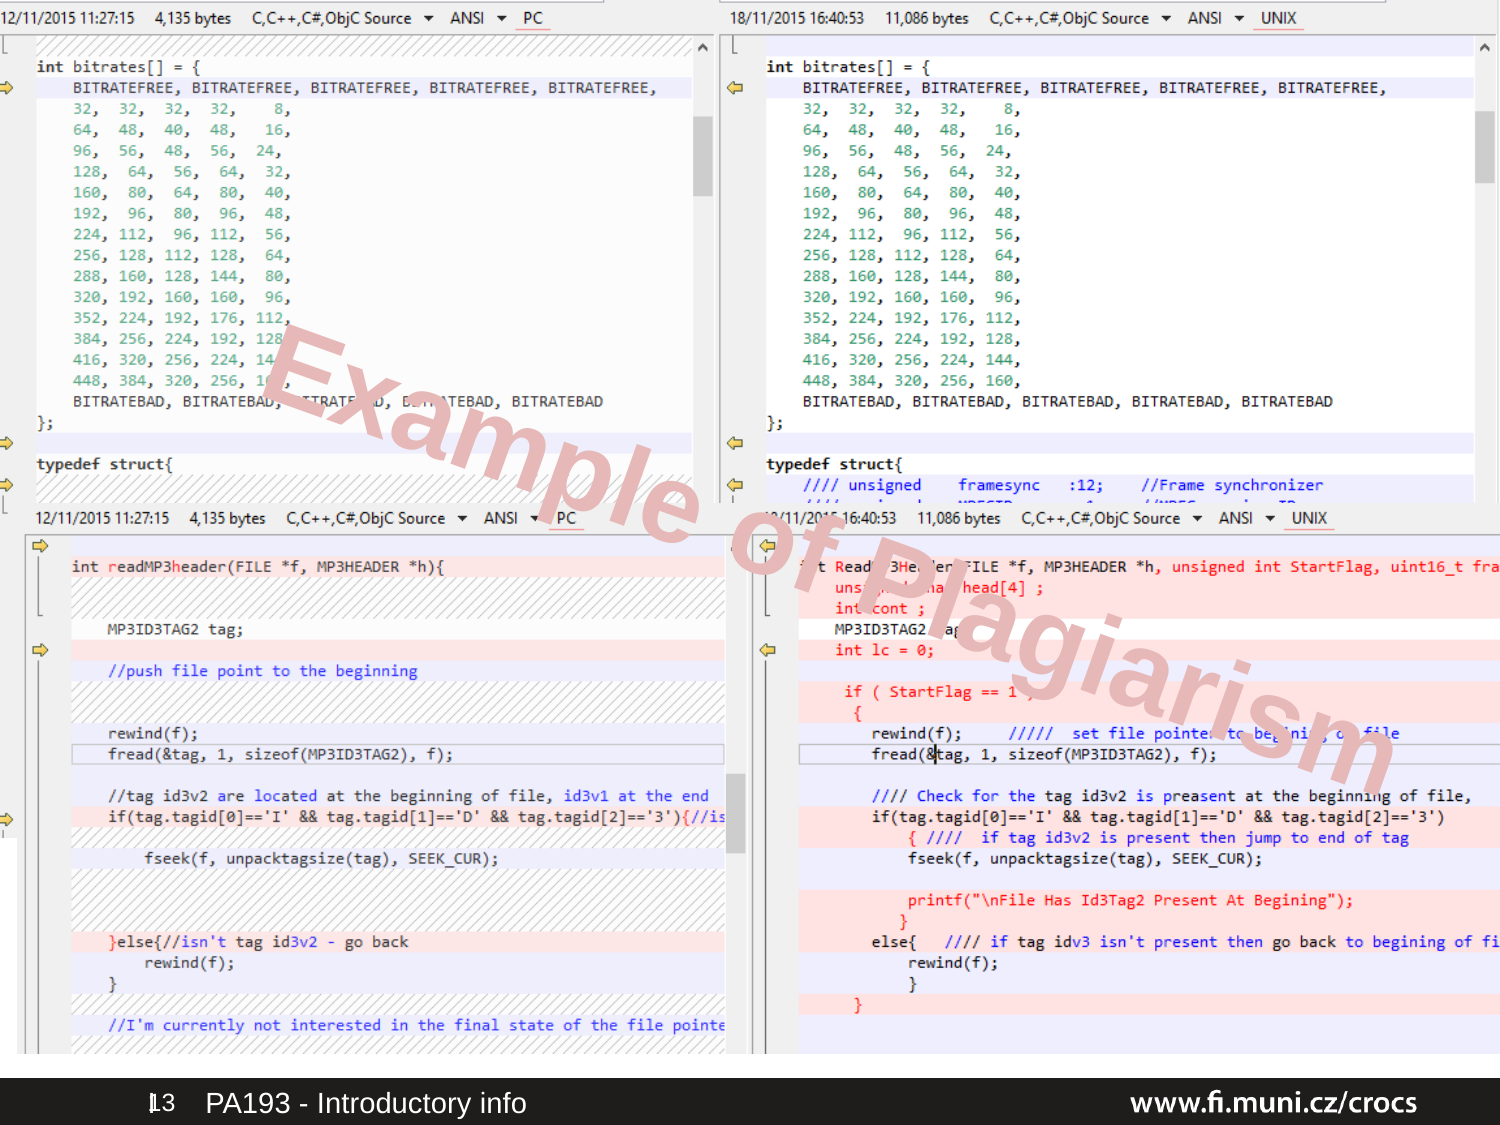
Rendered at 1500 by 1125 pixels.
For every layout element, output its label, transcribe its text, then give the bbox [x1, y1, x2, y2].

picture [0, 0, 1500, 1125]
footer I PA193 - Introductory info [147, 1078, 987, 1125]
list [17, 503, 1500, 1054]
